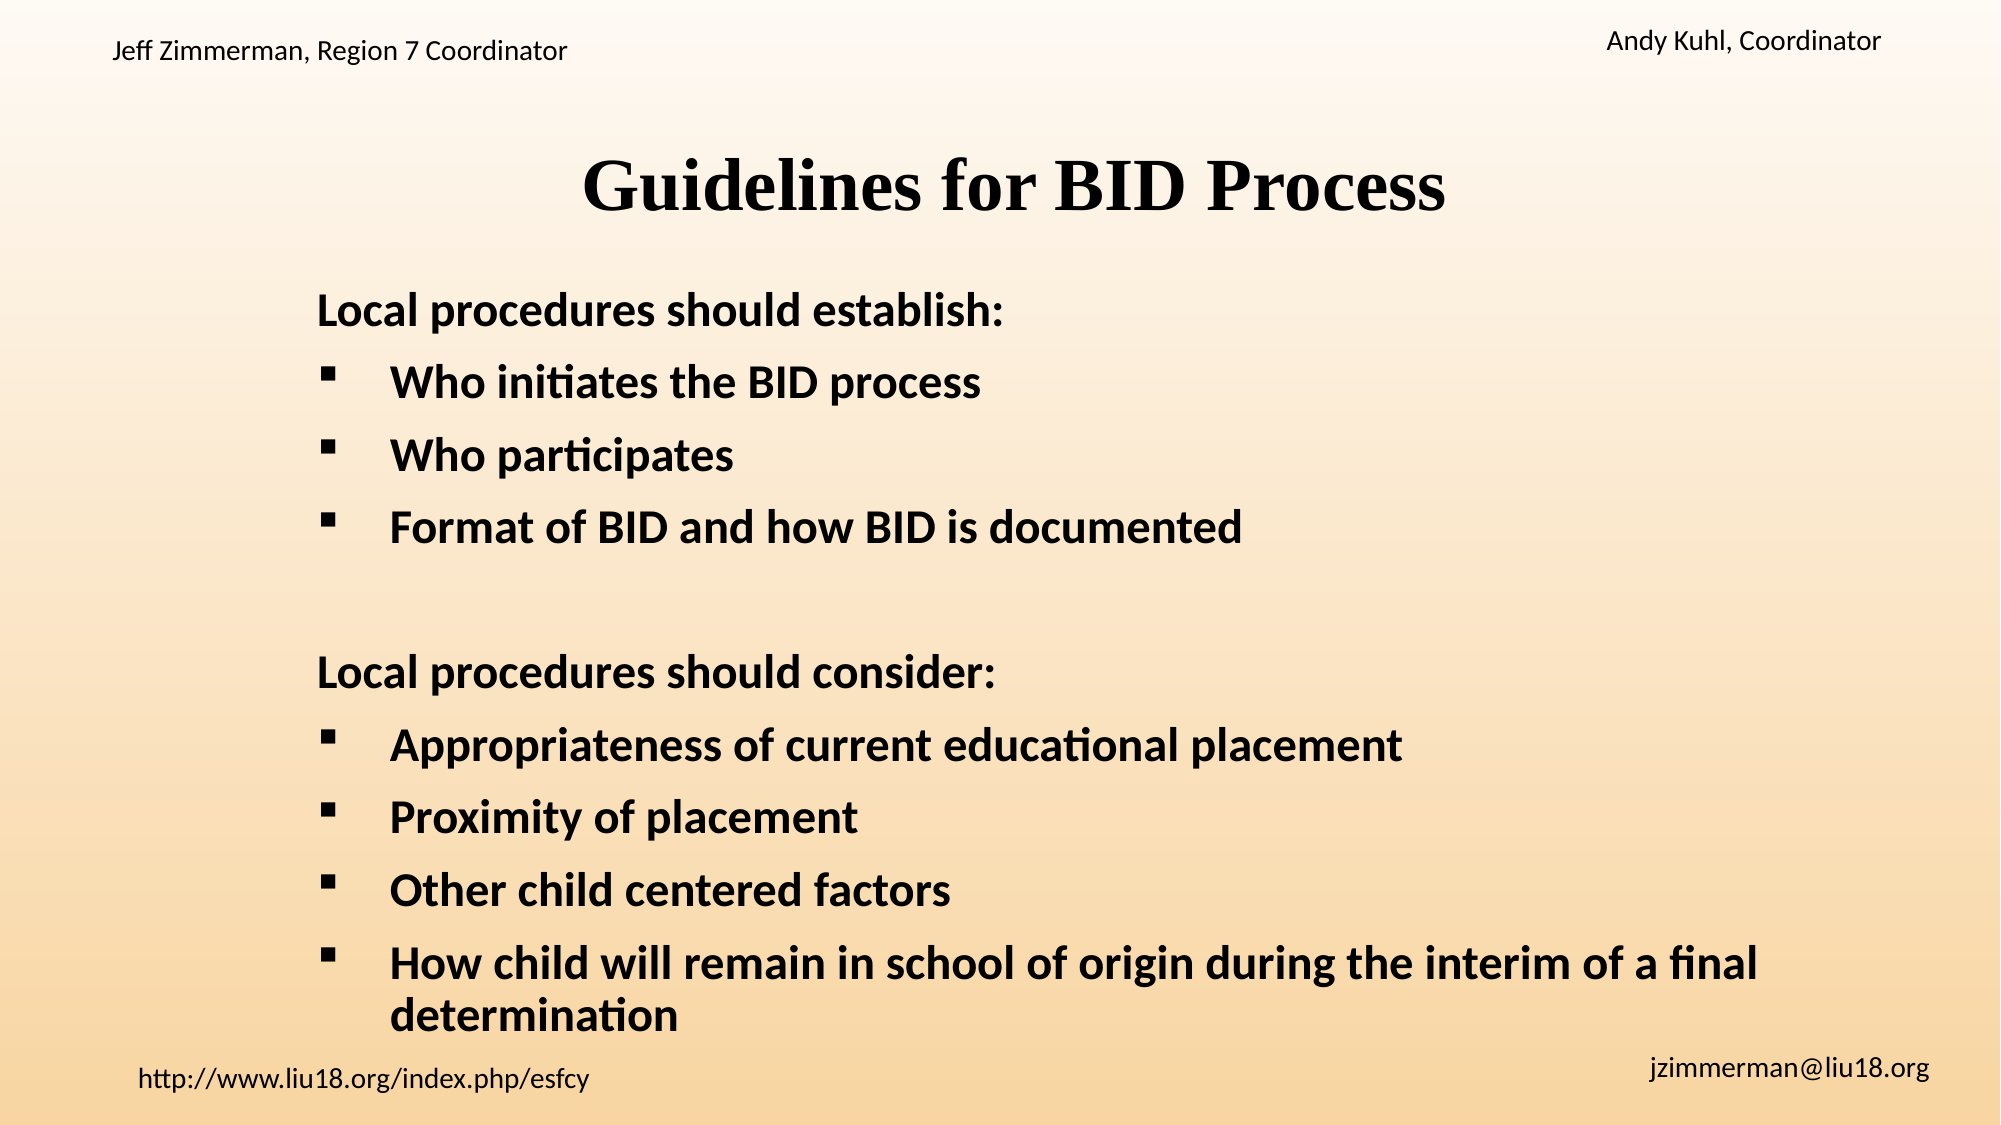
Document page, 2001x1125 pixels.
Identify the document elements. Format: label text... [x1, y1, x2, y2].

subtitle Local procedures should establish: Who initiates the BID process Who participates Format of BID and how BID is documented Local procedures should consider: Appropriateness of current educational placement Proximity of placement Other child centered factors How child will remain in school of origin during the interim of a final determination [302, 277, 1821, 1053]
title Guidelines for BID Process [264, 33, 1765, 235]
